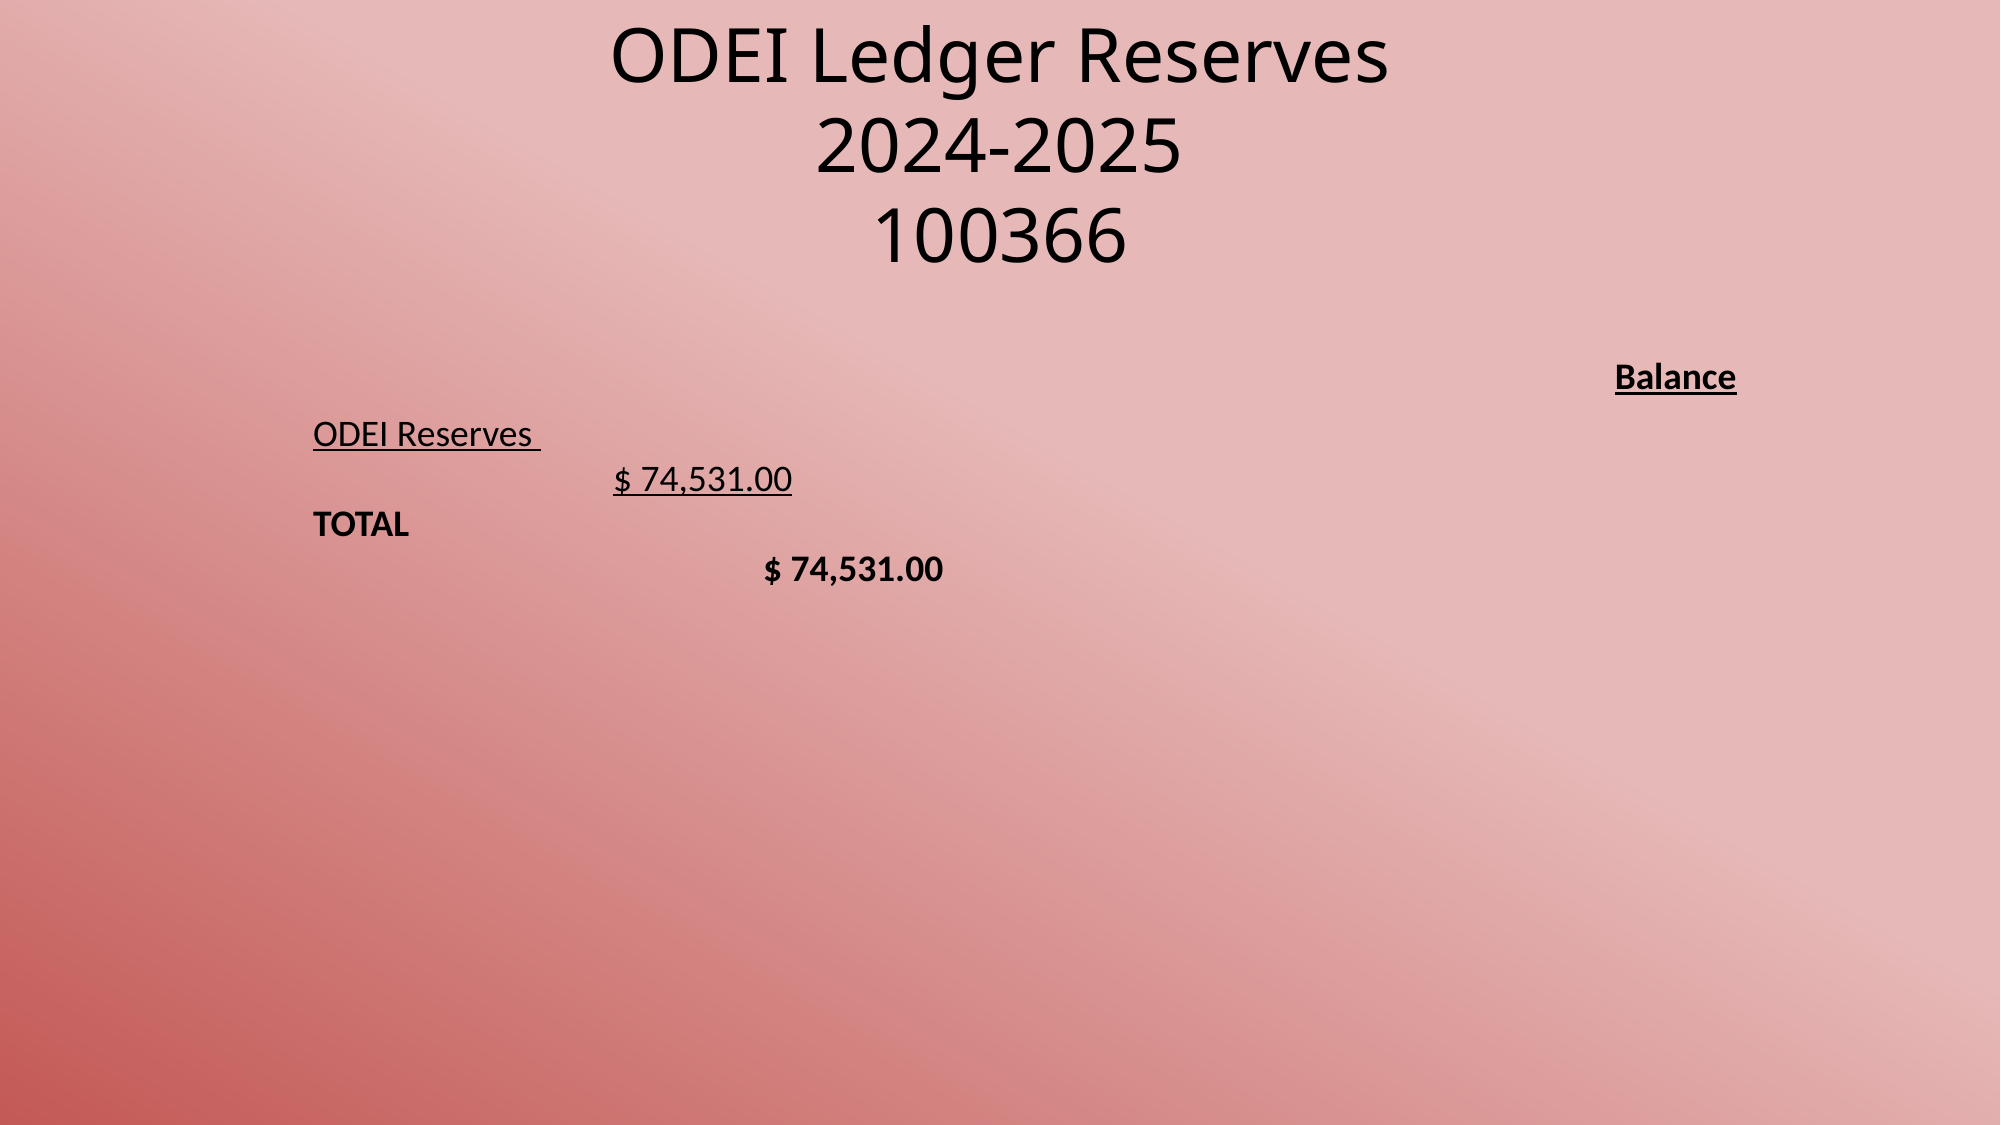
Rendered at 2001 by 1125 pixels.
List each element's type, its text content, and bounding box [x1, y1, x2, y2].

text_box ODEI Ledger Reserves 2024-2025 100366 [249, 0, 1750, 285]
text_box Balance [1483, 344, 1780, 401]
text_box ODEI Reserves $ 74,531.00 TOTAL $ 74,531.00 [298, 401, 2000, 597]
